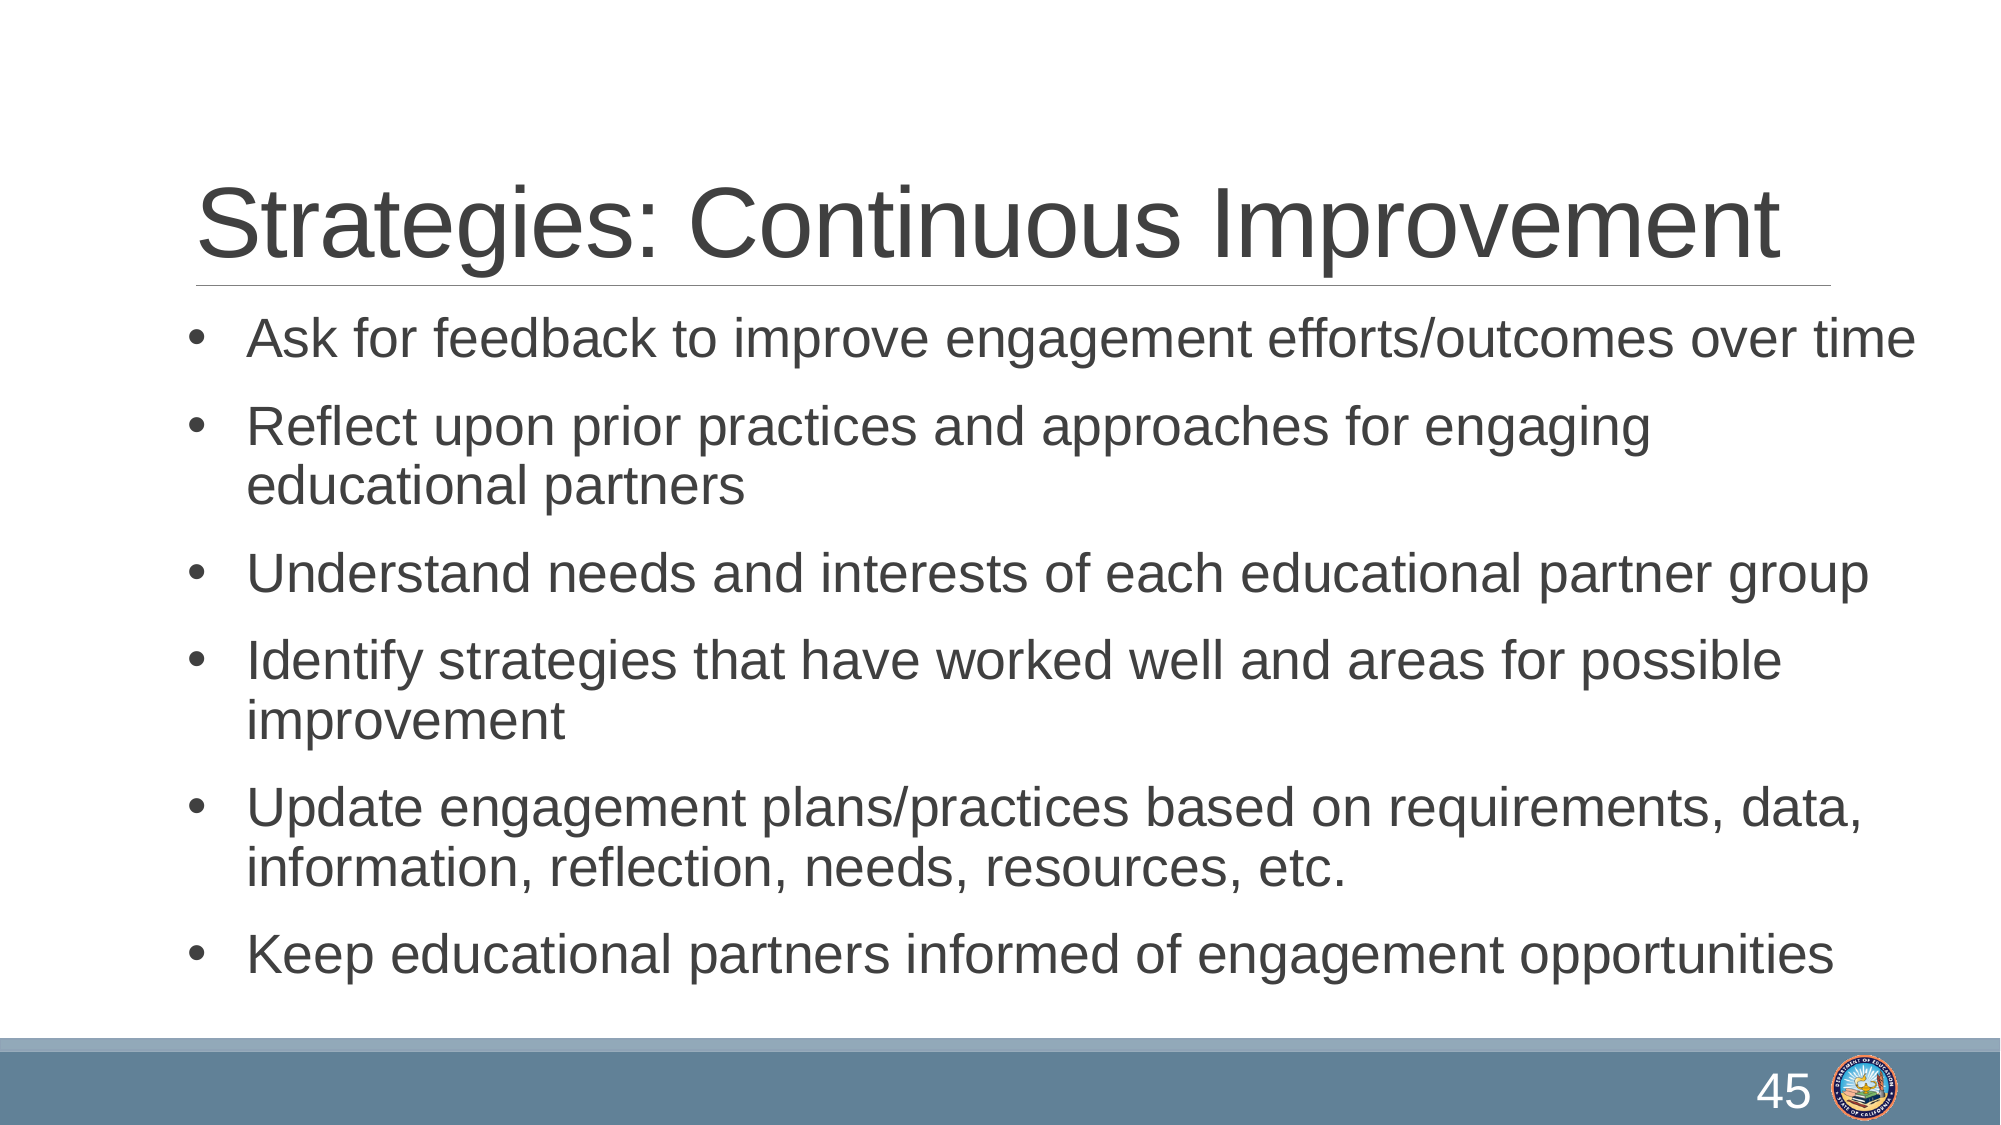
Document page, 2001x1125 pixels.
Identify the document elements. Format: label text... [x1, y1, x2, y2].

title Strategies: Continuous Improvement [180, 47, 1830, 285]
list Ask for feedback to improve engagement efforts/outcomes over time Reflect upon prior practices and approaches for engaging educational partners Understand needs and interests of each educational partner group Identify strategies that have worked well and areas for possible improvement Update engagement plans/practices based on requirements, data, information, reflection, needs, resources, etc. Keep educational partners informed of engagement opportunities [180, 302, 1942, 1018]
slide_number 45 [1611, 1059, 1827, 1119]
picture [1831, 1055, 1899, 1122]
